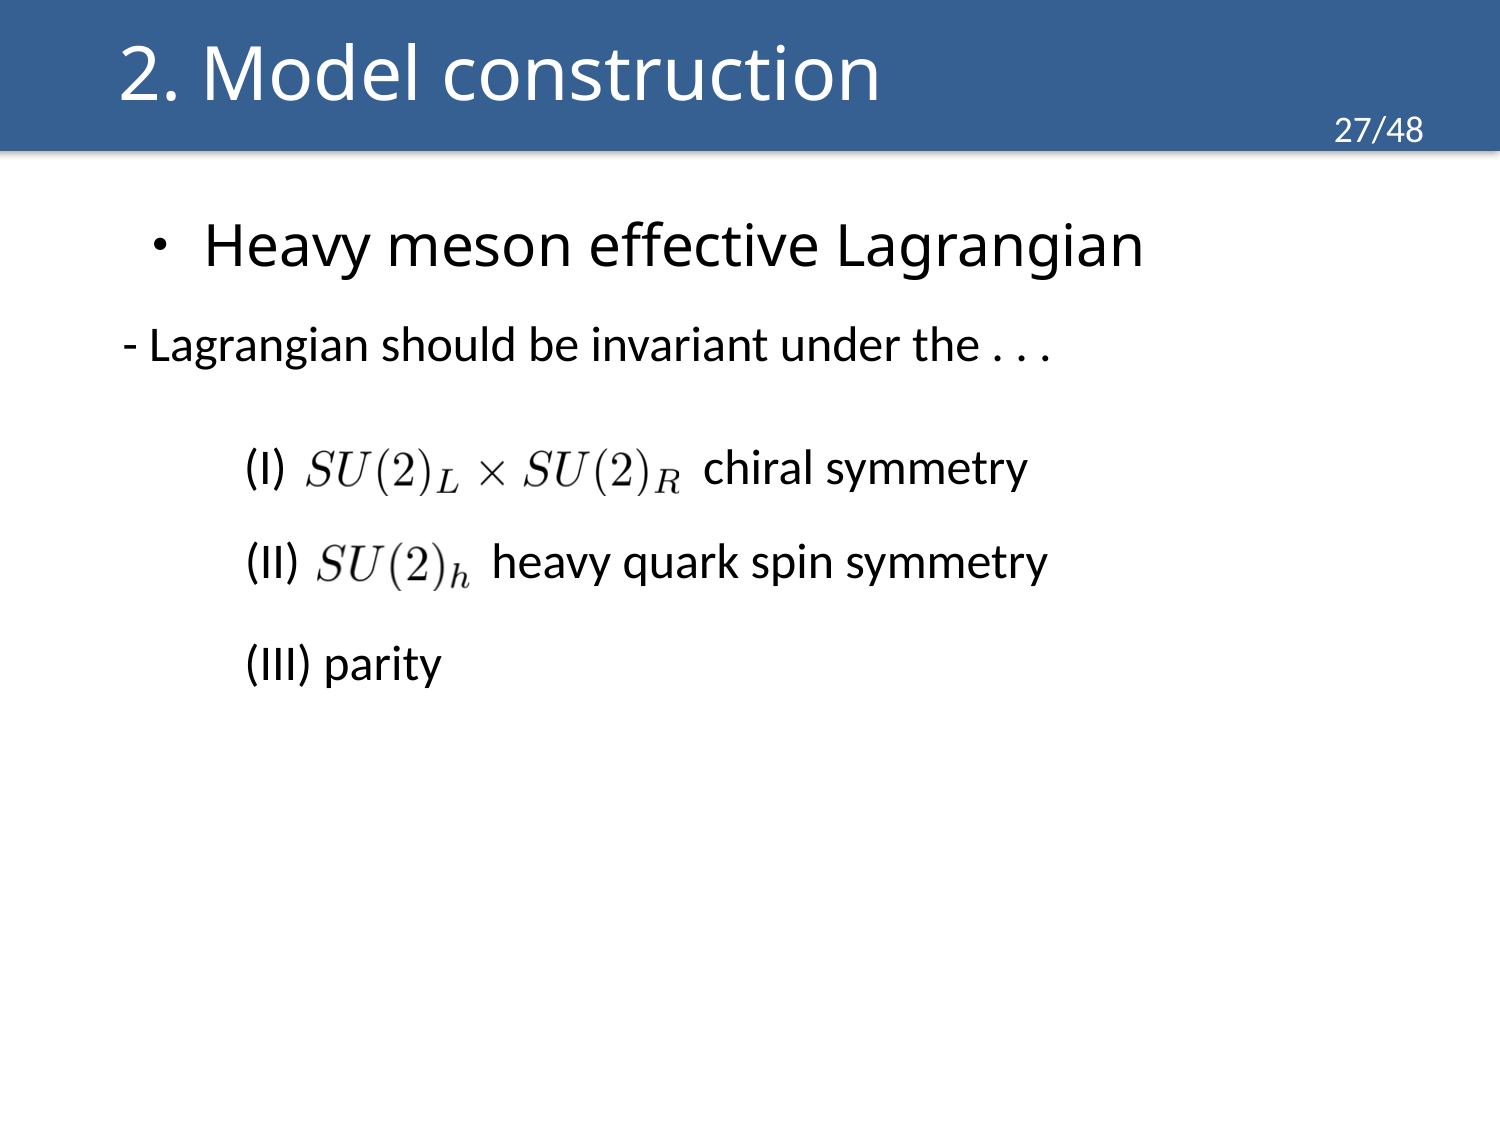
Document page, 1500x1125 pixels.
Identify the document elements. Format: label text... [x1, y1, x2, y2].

picture [316, 540, 470, 592]
text_box (II) heavy quark spin symmetry [229, 520, 1064, 596]
text_box - Lagrangian should be invariant under the . . . [107, 304, 1079, 380]
text_box (III) parity [229, 622, 458, 698]
text_box (I) chiral symmetry [229, 426, 1044, 502]
picture [304, 446, 680, 497]
text_box 2. Model construction [103, 18, 899, 123]
text_box ・Heavy meson effective Lagrangian [116, 201, 1161, 286]
